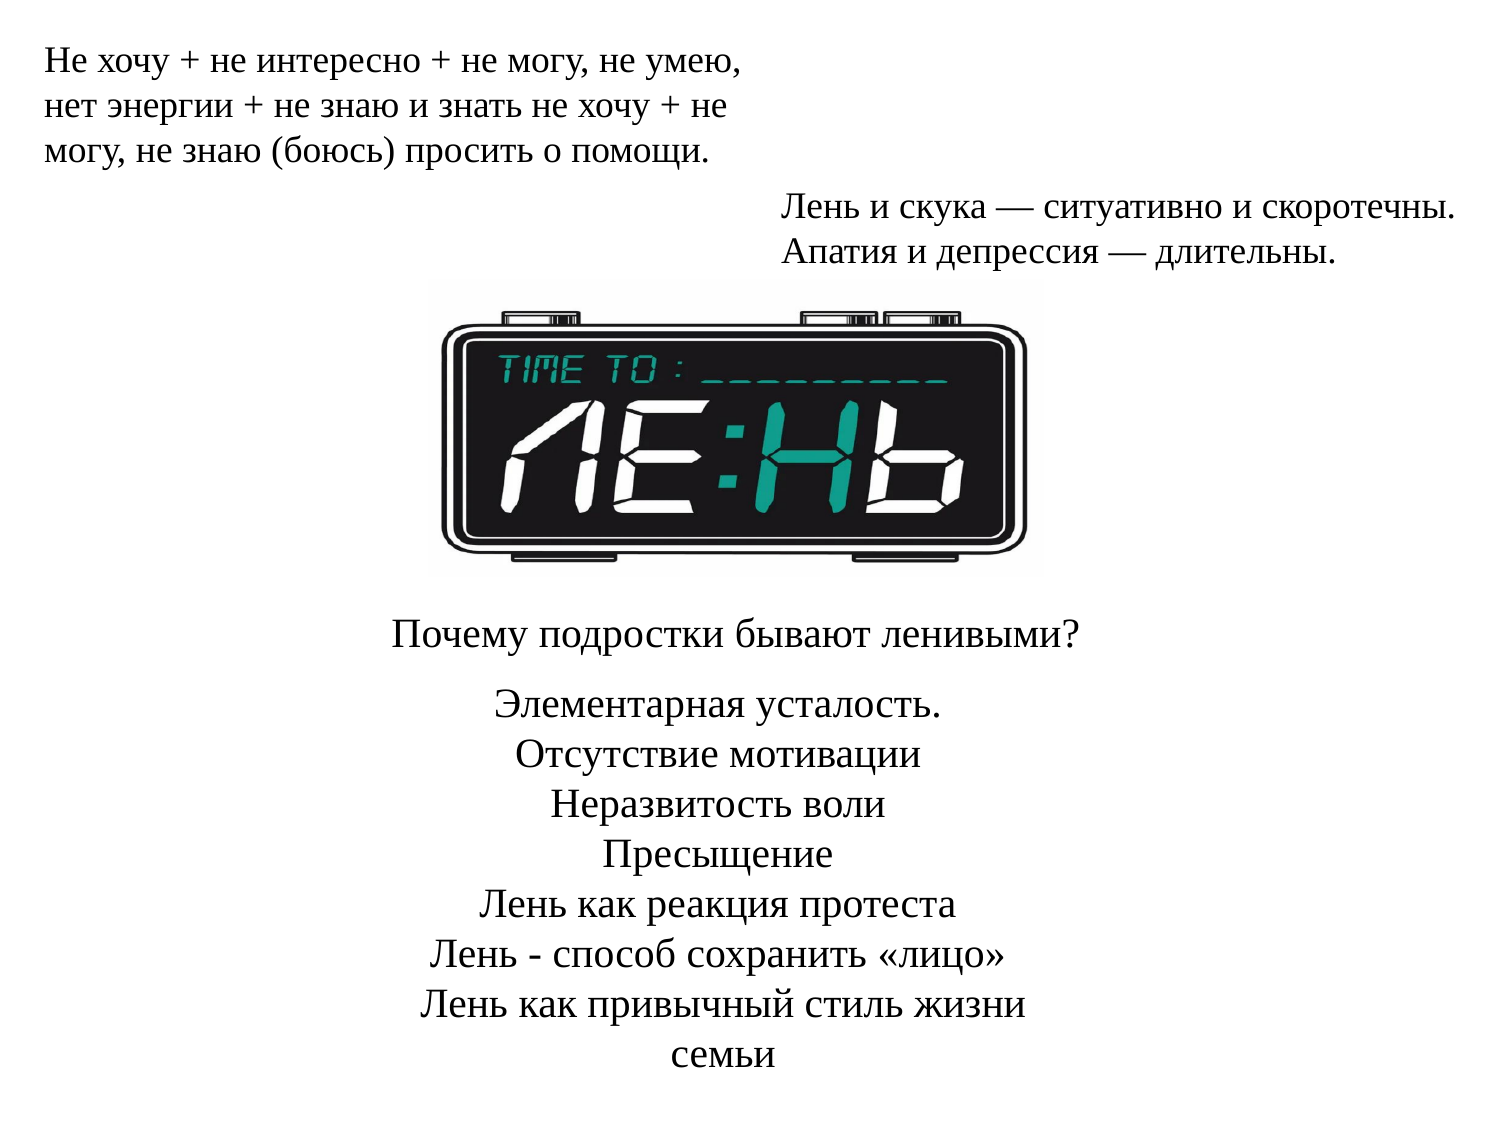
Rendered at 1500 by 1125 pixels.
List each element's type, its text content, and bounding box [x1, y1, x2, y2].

text_box Лень и скука — ситуативно и скоротечны. Апатия и депрессия — длительны. [766, 173, 1500, 279]
text_box Не хочу + не интересно + не могу, не умею, нет энергии + не знаю и знать не хочу + не могу, не знаю (боюсь) просить о помощи. [29, 27, 780, 178]
text_box Элементарная усталость. Отсутствие мотивации Неразвитость воли Пресыщение Лень как реакция протеста Лень - способ сохранить «лицо» Лень как привычный стиль жизни семьи [348, 668, 1099, 1084]
picture [427, 279, 1044, 578]
text_box Почему подростки бывают ленивыми? [376, 597, 1096, 663]
